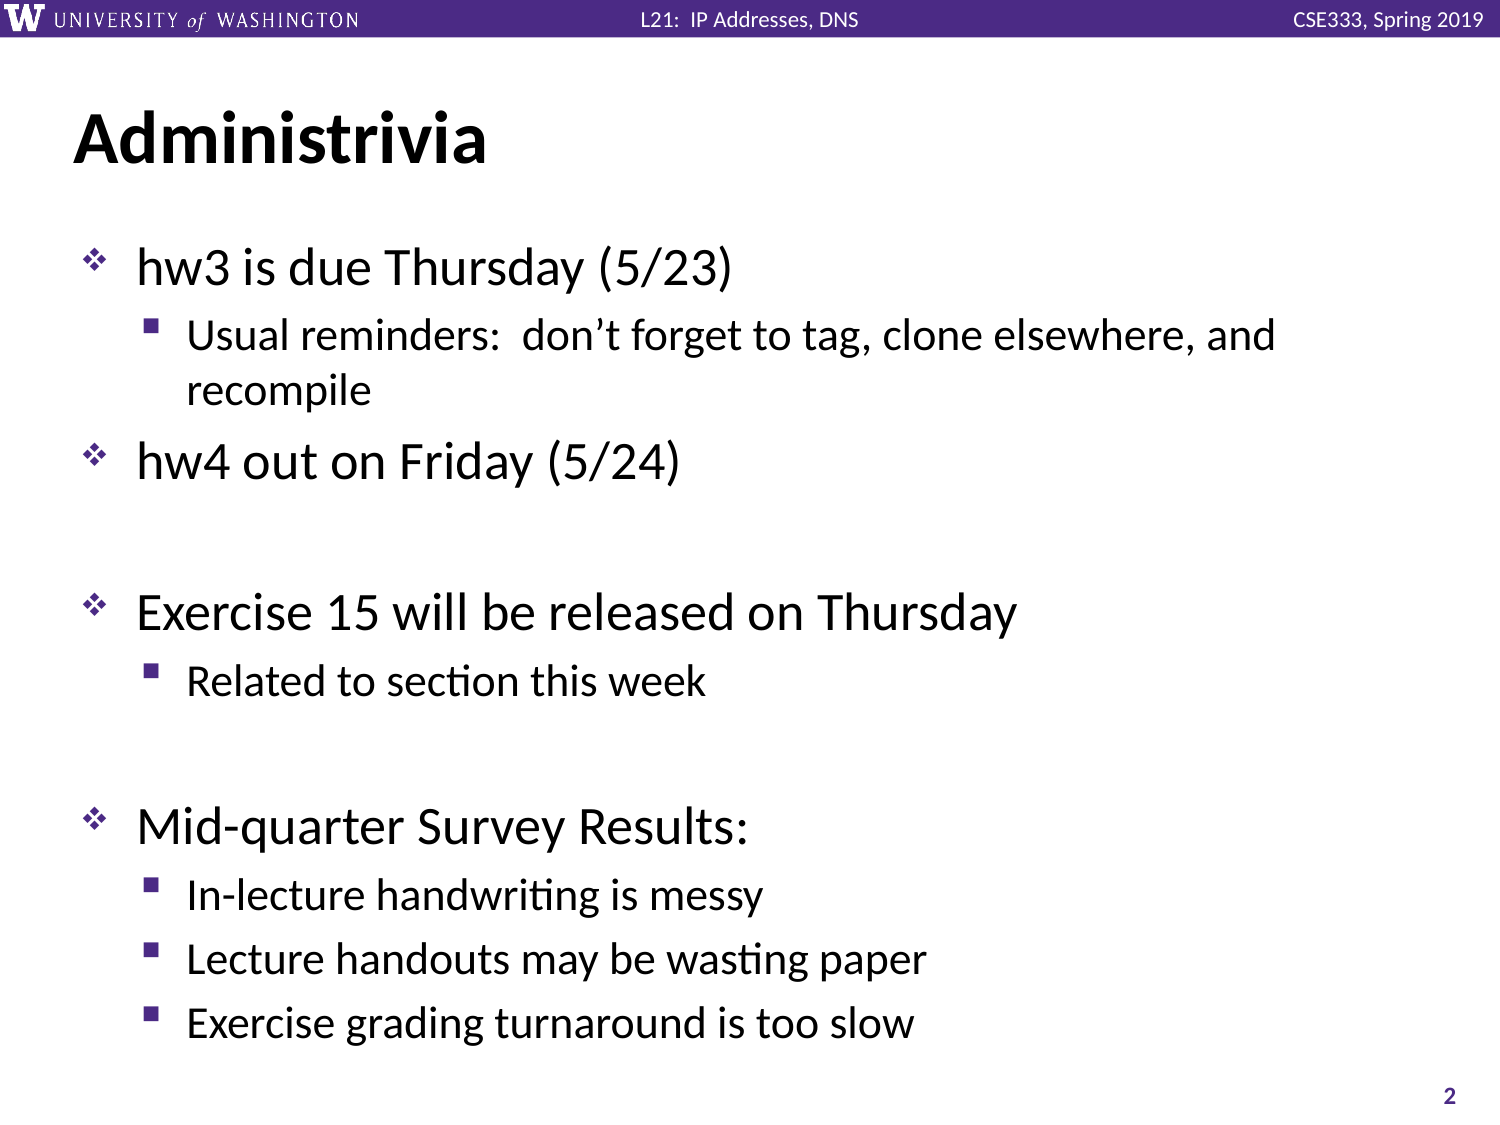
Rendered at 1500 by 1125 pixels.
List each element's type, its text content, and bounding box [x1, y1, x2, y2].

title Administrivia [58, 71, 1438, 197]
picture [4, 4, 358, 32]
slide_number 2 [1400, 1065, 1500, 1125]
list hw3 is due Thursday (5/23) Usual reminders: don’t forget to tag, clone elsewhere, and recompile hw4 out on Friday (5/24) Exercise 15 will be released on Thursday Related to section this week Mid-quarter Survey Results: In-lecture handwriting is messy Lecture handouts may be wasting paper Exercise grading turnaround is too slow [64, 223, 1438, 1040]
